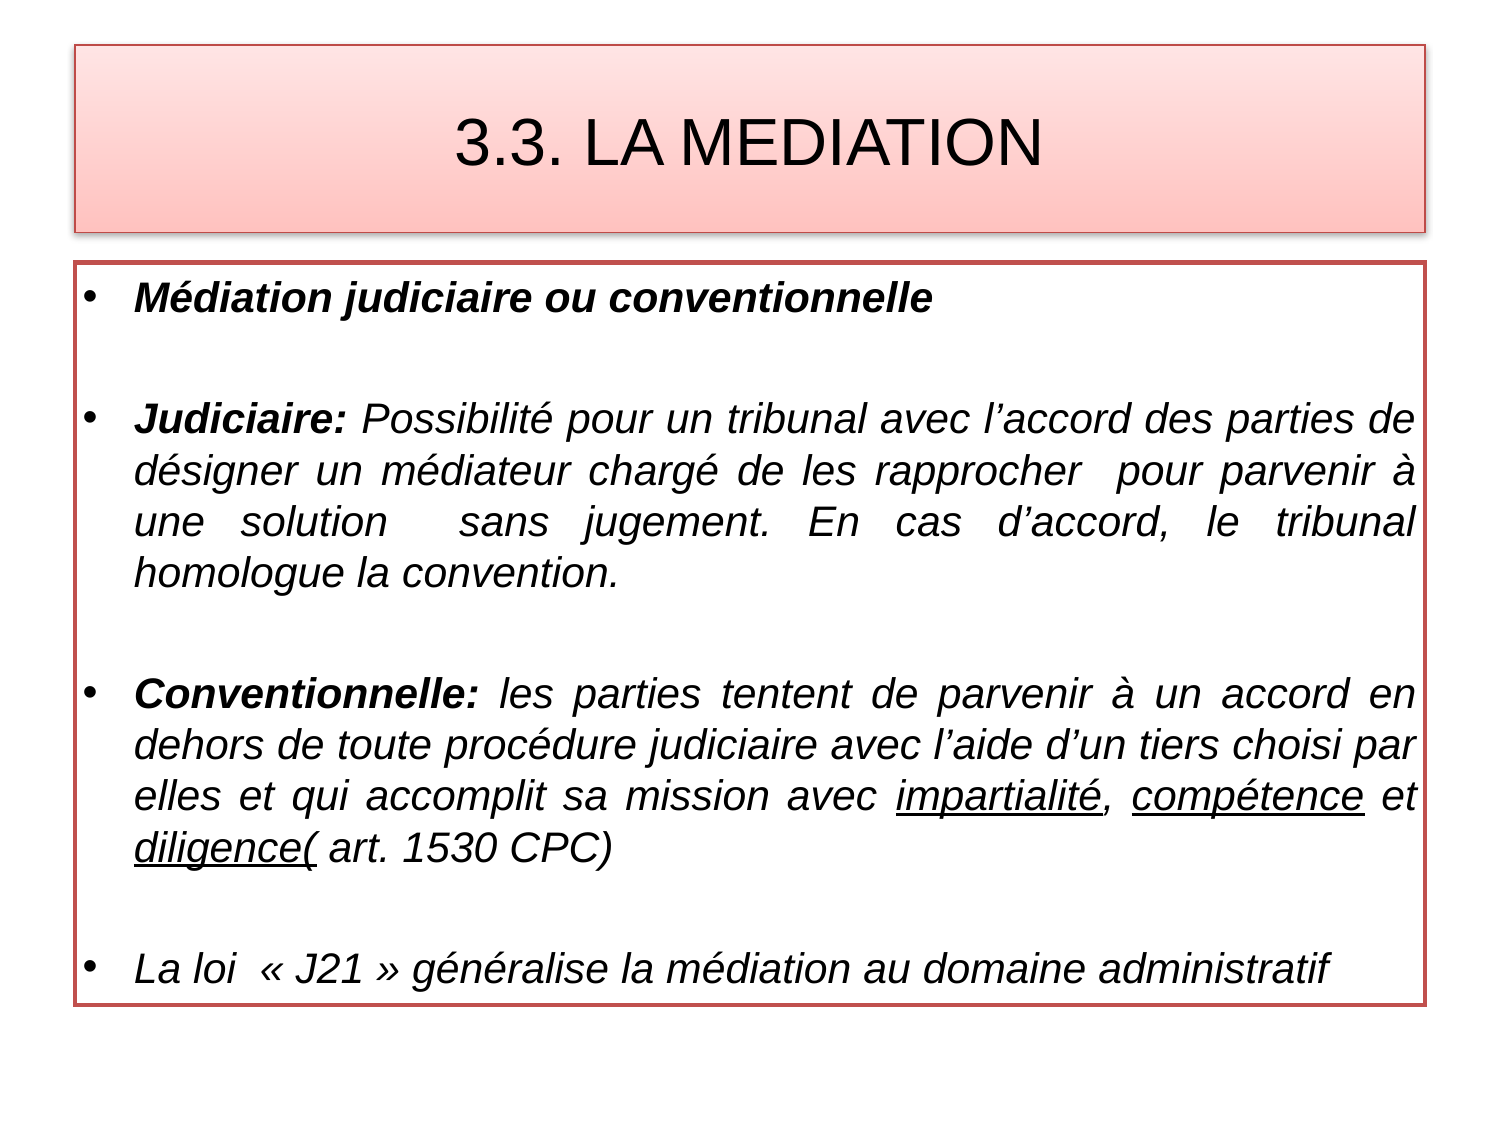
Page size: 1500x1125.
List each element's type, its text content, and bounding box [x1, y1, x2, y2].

title 3.3. LA MEDIATION [74, 44, 1426, 233]
list Médiation judiciaire ou conventionnelle Judiciaire: Possibilité pour un tribunal avec l’accord des parties de désigner un médiateur chargé de les rapprocher pour parvenir à une solution sans jugement. En cas d’accord, le tribunal homologue la convention. Conventionnelle: les parties tentent de parvenir à un accord en dehors de toute procédure judiciaire avec l’aide d’un tiers choisi par elles et qui accomplit sa mission avec impartialité, compétence et diligence( art. 1530 CPC) La loi « J21 » généralise la médiation au domaine administratif [73, 260, 1427, 1007]
